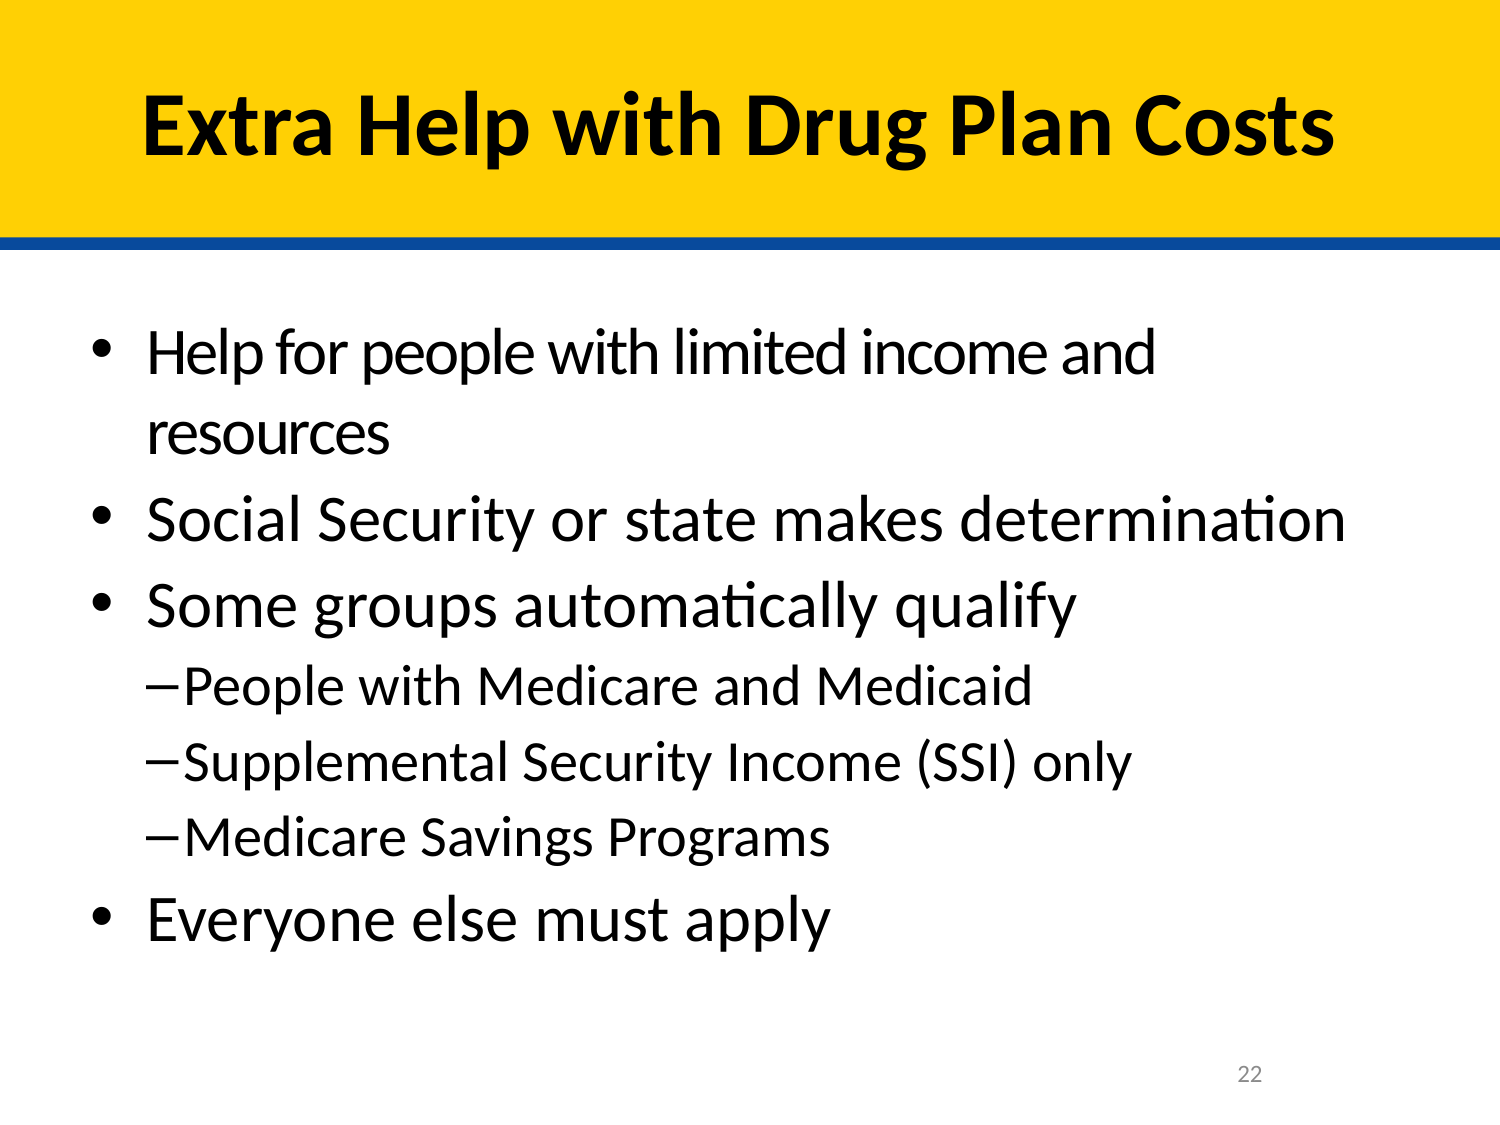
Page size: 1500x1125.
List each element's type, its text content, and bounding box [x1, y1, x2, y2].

title Extra Help with Drug Plan Costs [0, 0, 1500, 238]
slide_number 22 [1074, 1042, 1425, 1103]
list Help for people with limited income and resources Social Security or state makes determination Some groups automatically qualify People with Medicare and Medicaid Supplemental Security Income (SSI) only Medicare Savings Programs Everyone else must apply [75, 299, 1425, 1005]
